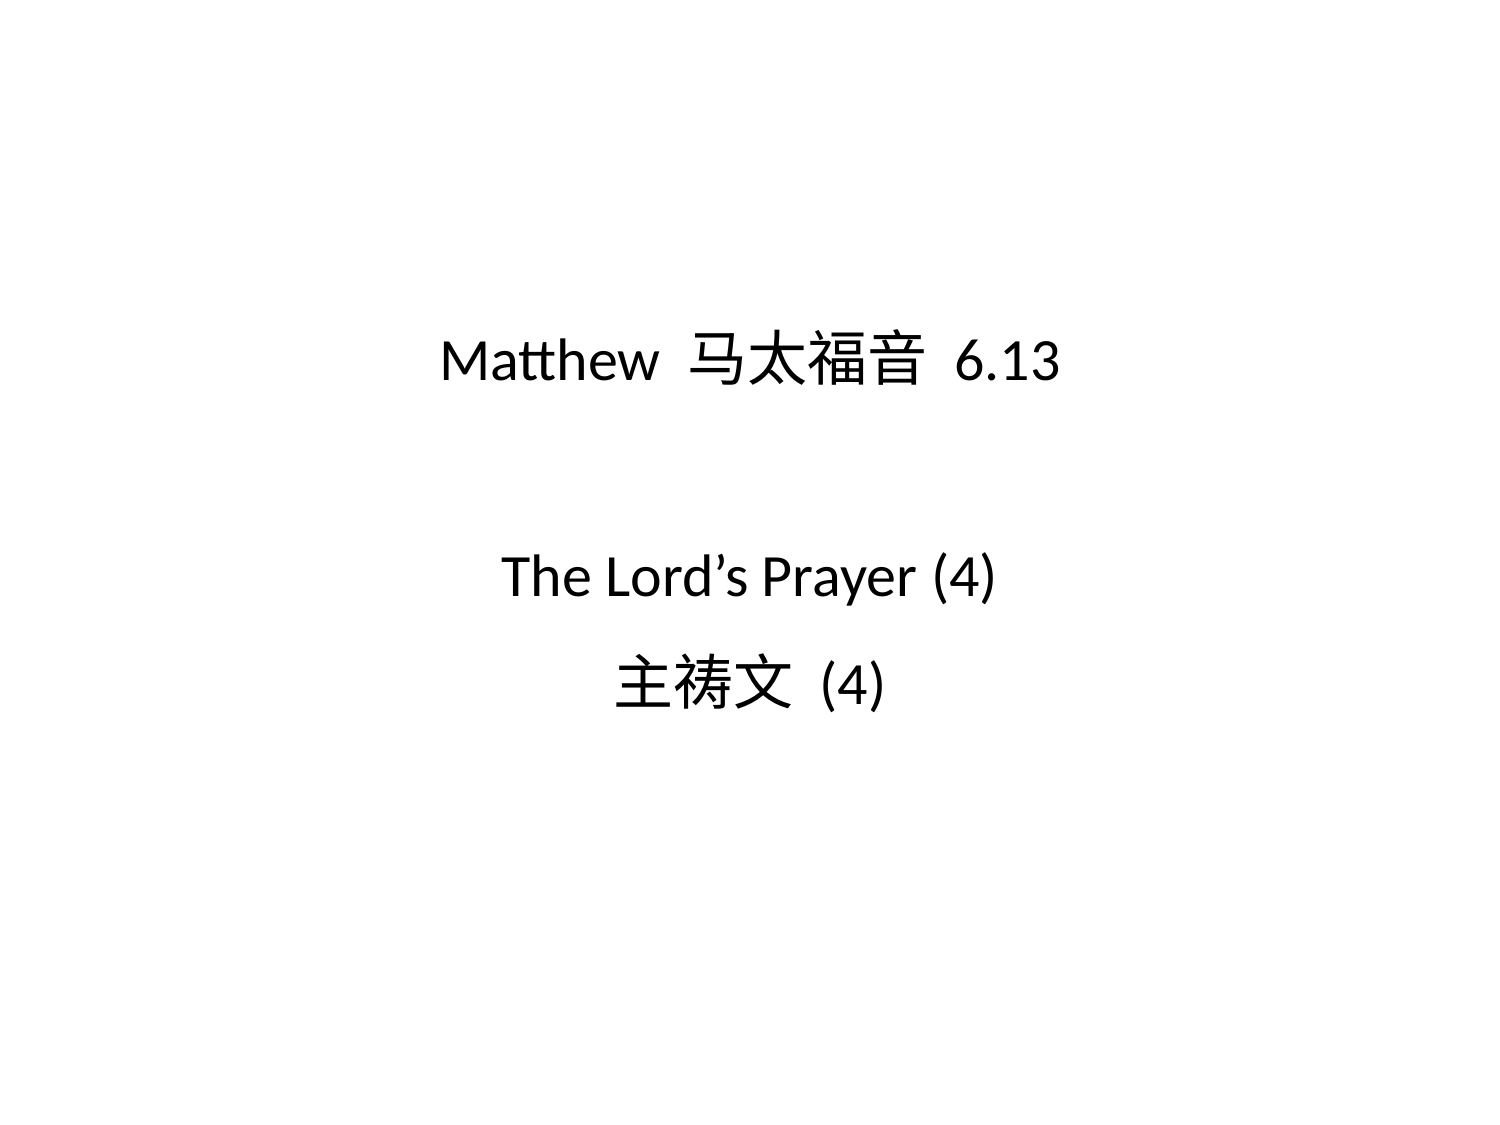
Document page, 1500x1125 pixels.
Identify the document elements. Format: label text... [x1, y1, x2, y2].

title Matthew 马太福音 6.13 The Lord’s Prayer (4) 主祷文 (4) [112, 275, 1388, 800]
